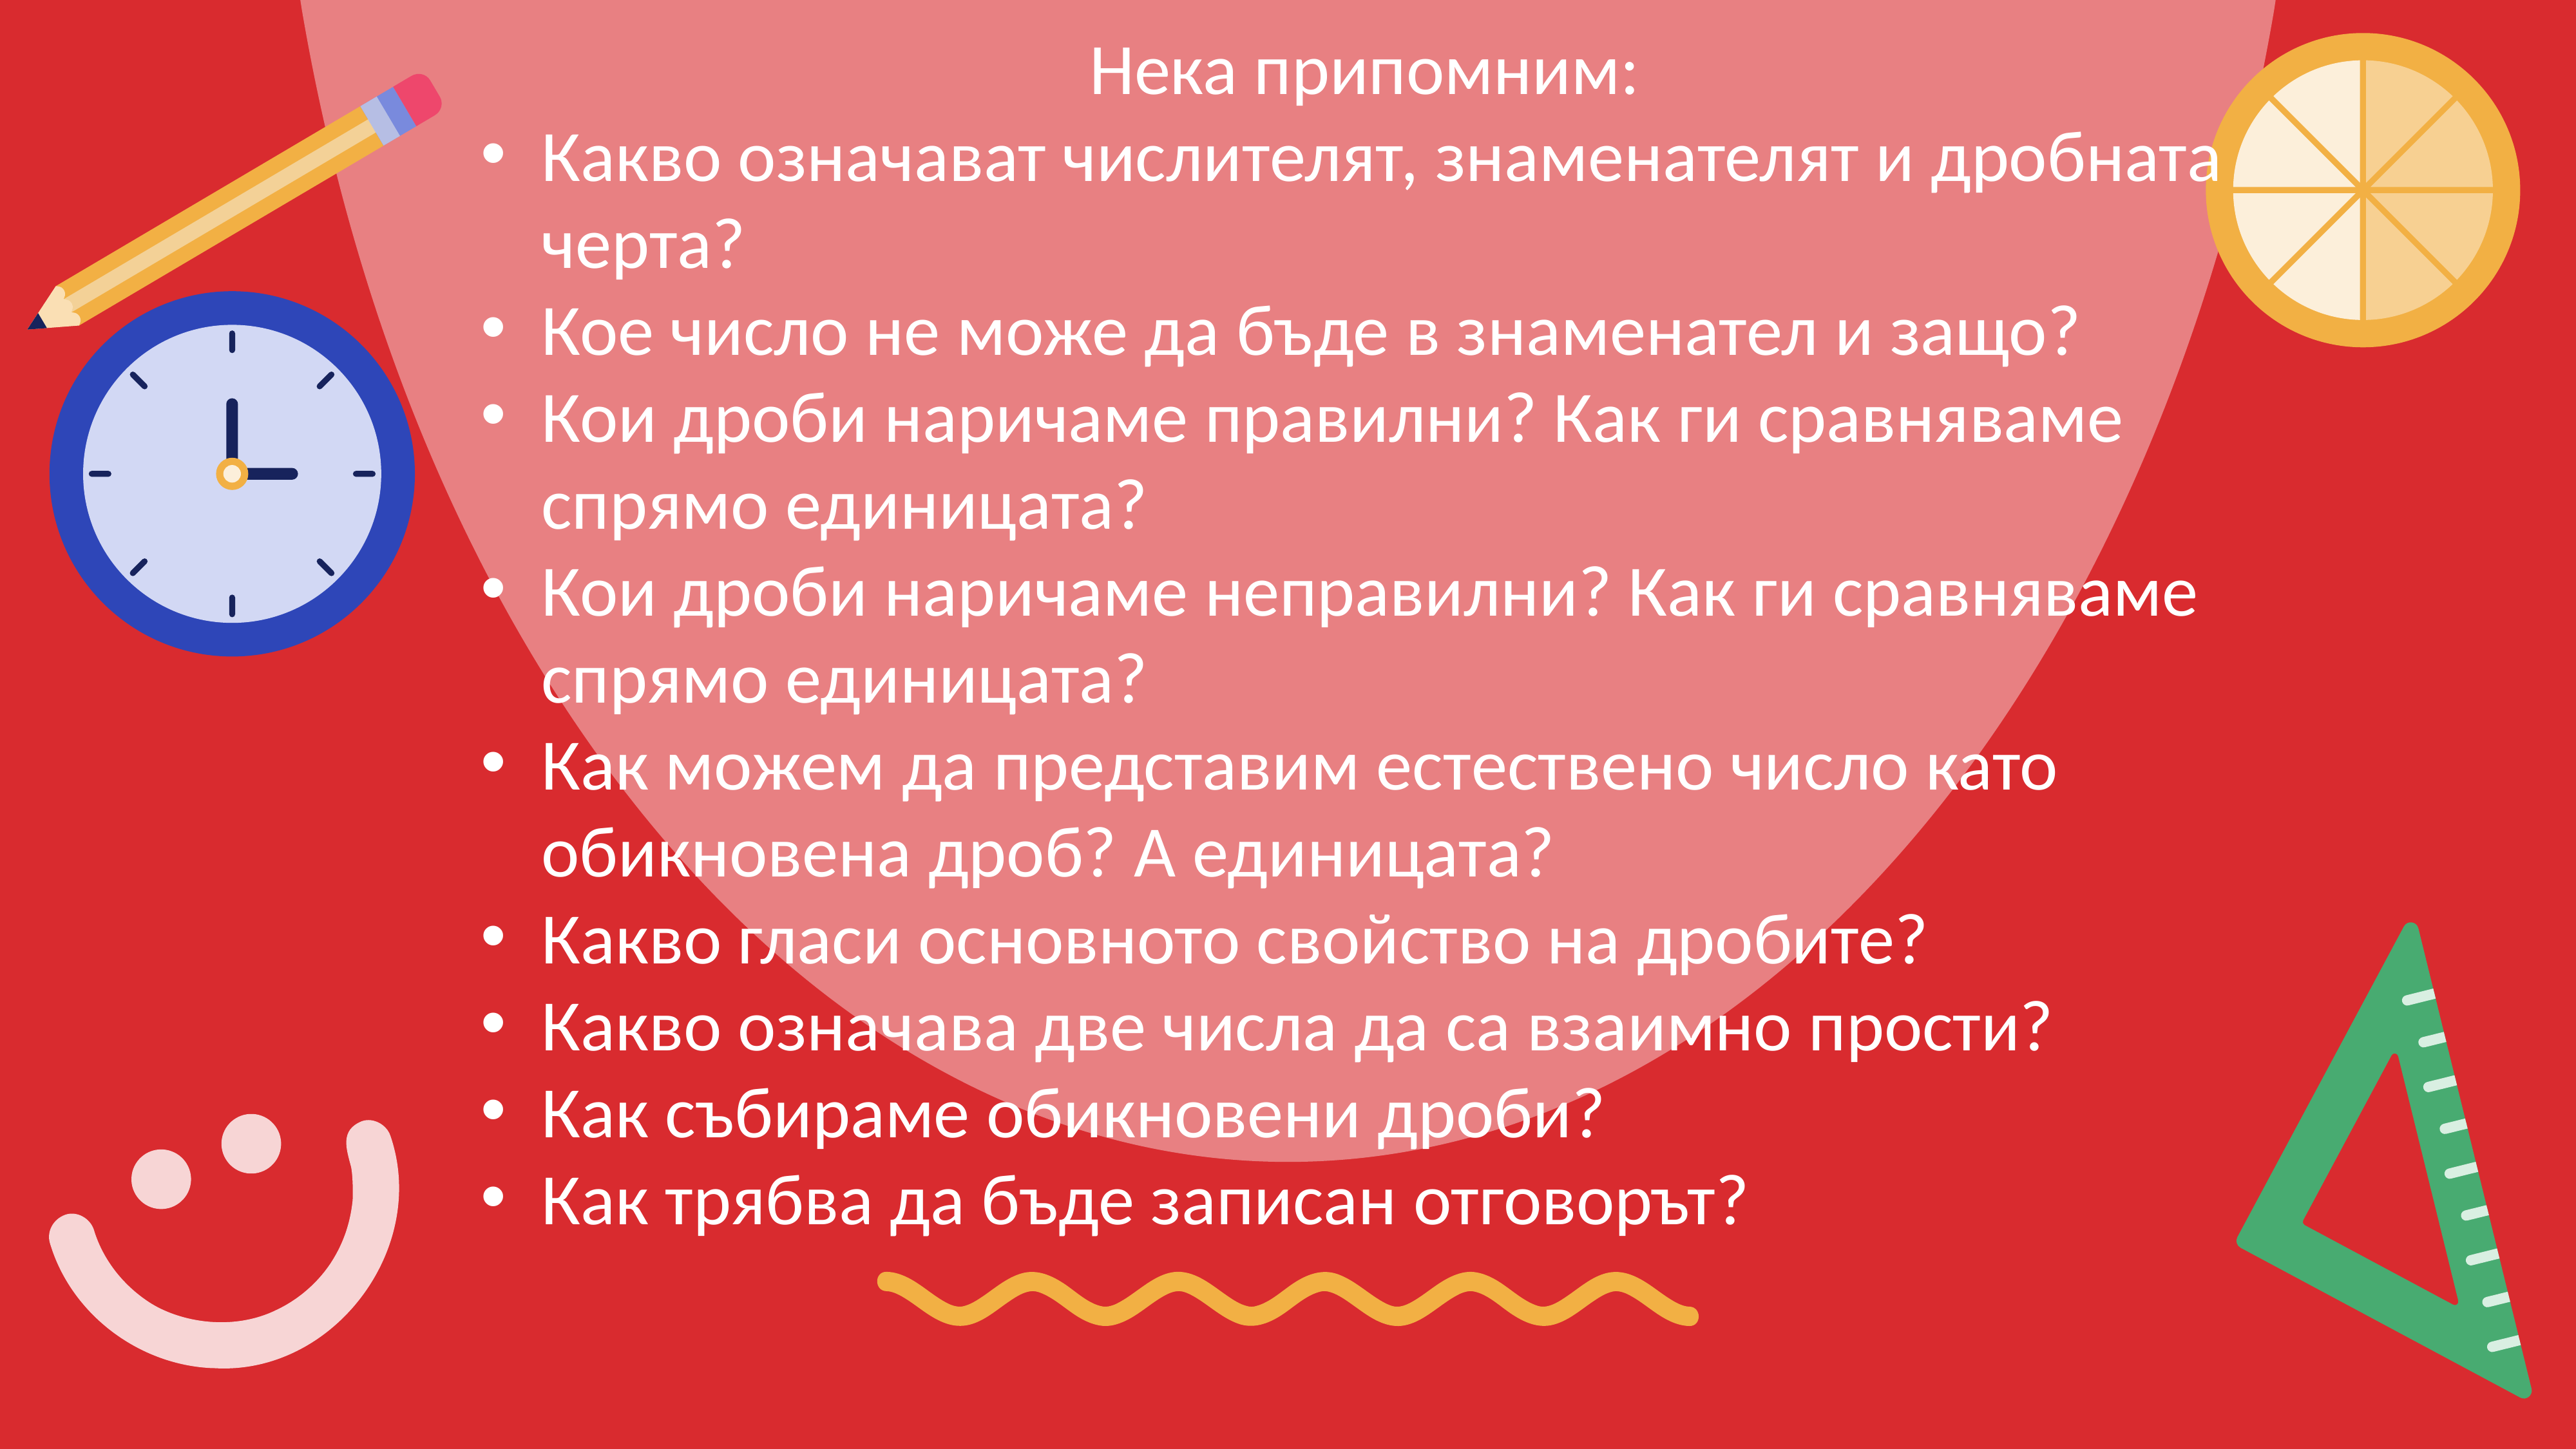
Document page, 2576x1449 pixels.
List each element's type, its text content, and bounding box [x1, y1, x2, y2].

text_box Нека припомним: Какво означават числителят, знаменателят и дробната черта? Кое число не може да бъде в знаменател и защо? Кои дроби наричаме правилни? Как ги сравняваме спрямо единицата? Кои дроби наричаме неправилни? Как ги сравняваме спрямо единицата? Как можем да представим естeствено число като обикновена дроб? А единицата? Какво гласи основното свойство на дробите? Какво означава две числа да са взаимно прости? Как събираме обикновени дроби? Как трябва да бъде записан отговорът? [472, 17, 2258, 1331]
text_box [2300, 976, 2576, 1345]
text_box [221, 1113, 281, 1174]
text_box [49, 291, 415, 657]
text_box [300, 0, 2276, 545]
text_box [49, 1120, 399, 1368]
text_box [2206, 33, 2521, 348]
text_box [86, 12, 379, 409]
